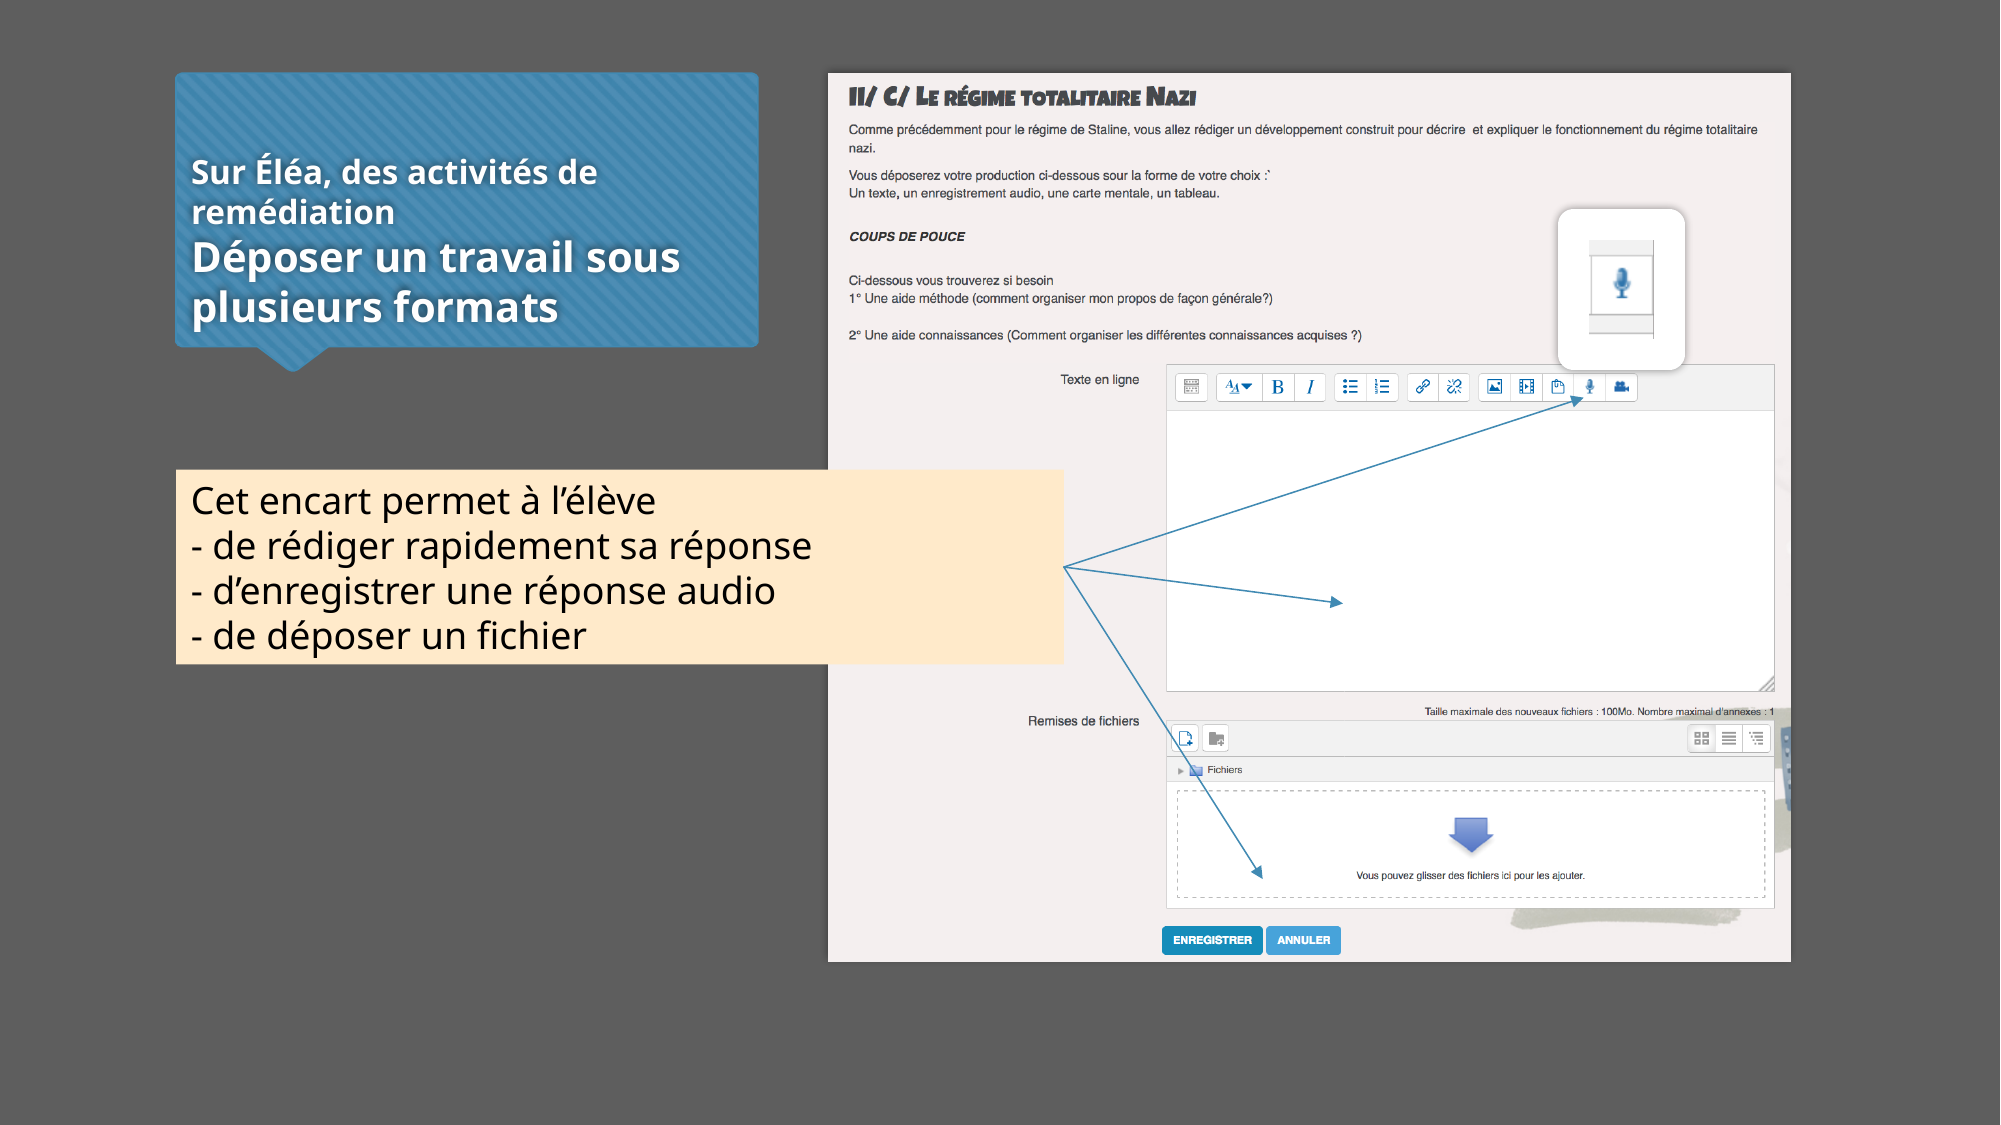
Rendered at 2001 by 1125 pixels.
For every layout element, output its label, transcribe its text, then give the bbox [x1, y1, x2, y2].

picture [1588, 239, 1654, 339]
text_box Cet encart permet à l’élève - de rédiger rapidement sa réponse - d’enregistrer une réponse audio - de déposer un fichier [176, 469, 828, 665]
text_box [1063, 567, 1263, 880]
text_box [1063, 397, 1584, 569]
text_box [1263, 567, 1344, 604]
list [828, 72, 1791, 962]
title Sur Éléa, des activités de remédiation Déposer un travail sous plusieurs formats [176, 73, 758, 339]
